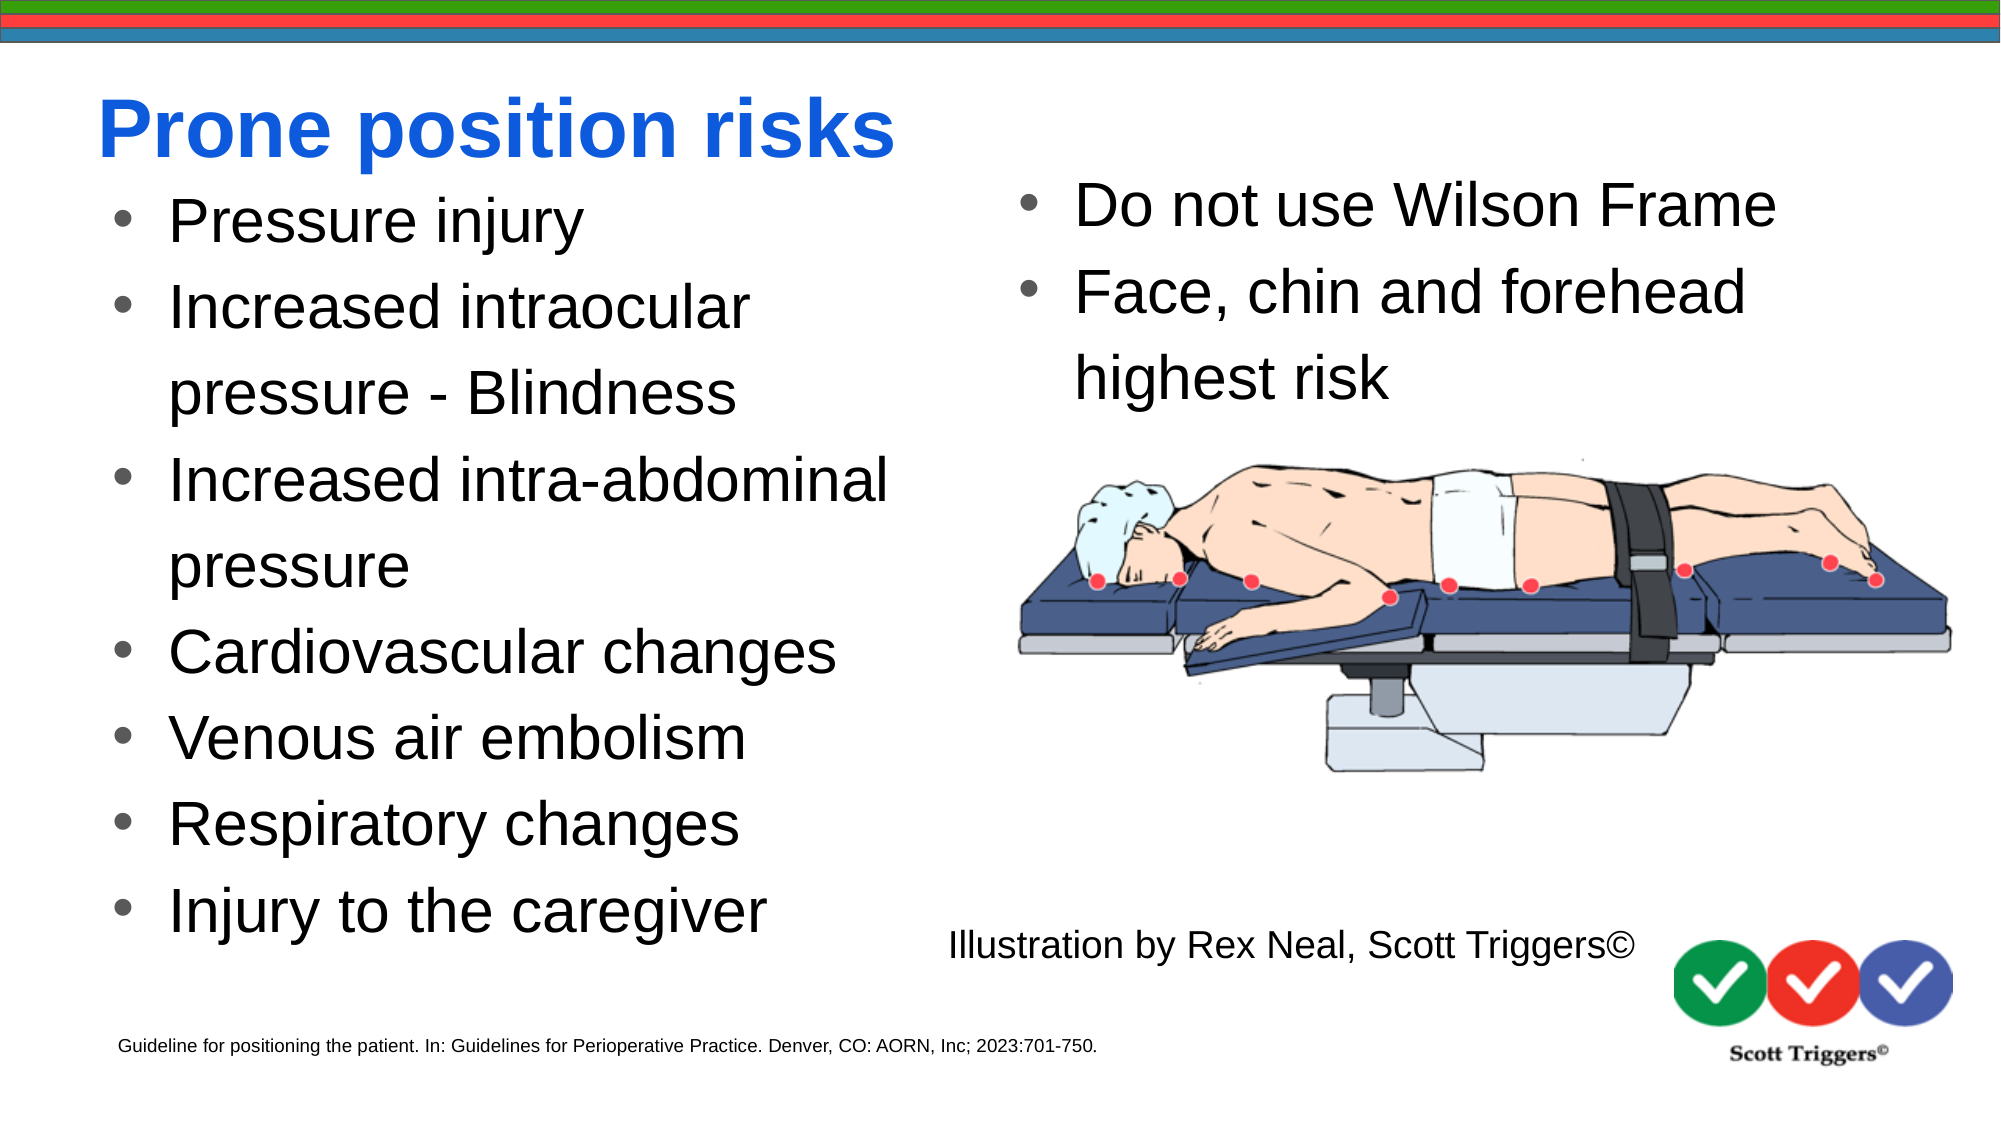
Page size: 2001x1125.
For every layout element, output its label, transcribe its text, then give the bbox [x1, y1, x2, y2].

list Do not use Wilson Frame Face, chin and forehead highest risk [1003, 145, 1854, 267]
list Pressure injury Increased intraocular pressure - Blindness Increased intra-abdominal pressure Cardiovascular changes Venous air embolism Respiratory changes Injury to the caregiver [97, 161, 931, 981]
text_box Illustration by Rex Neal, Scott Triggers© [933, 911, 971, 974]
title Prone position risks [82, 52, 1808, 271]
text_box Guideline for positioning the patient. In: Guidelines for Perioperative Practice. Denver, CO: AORN, Inc; 2023:701-750. [103, 1026, 1113, 1099]
picture [976, 269, 2000, 1089]
